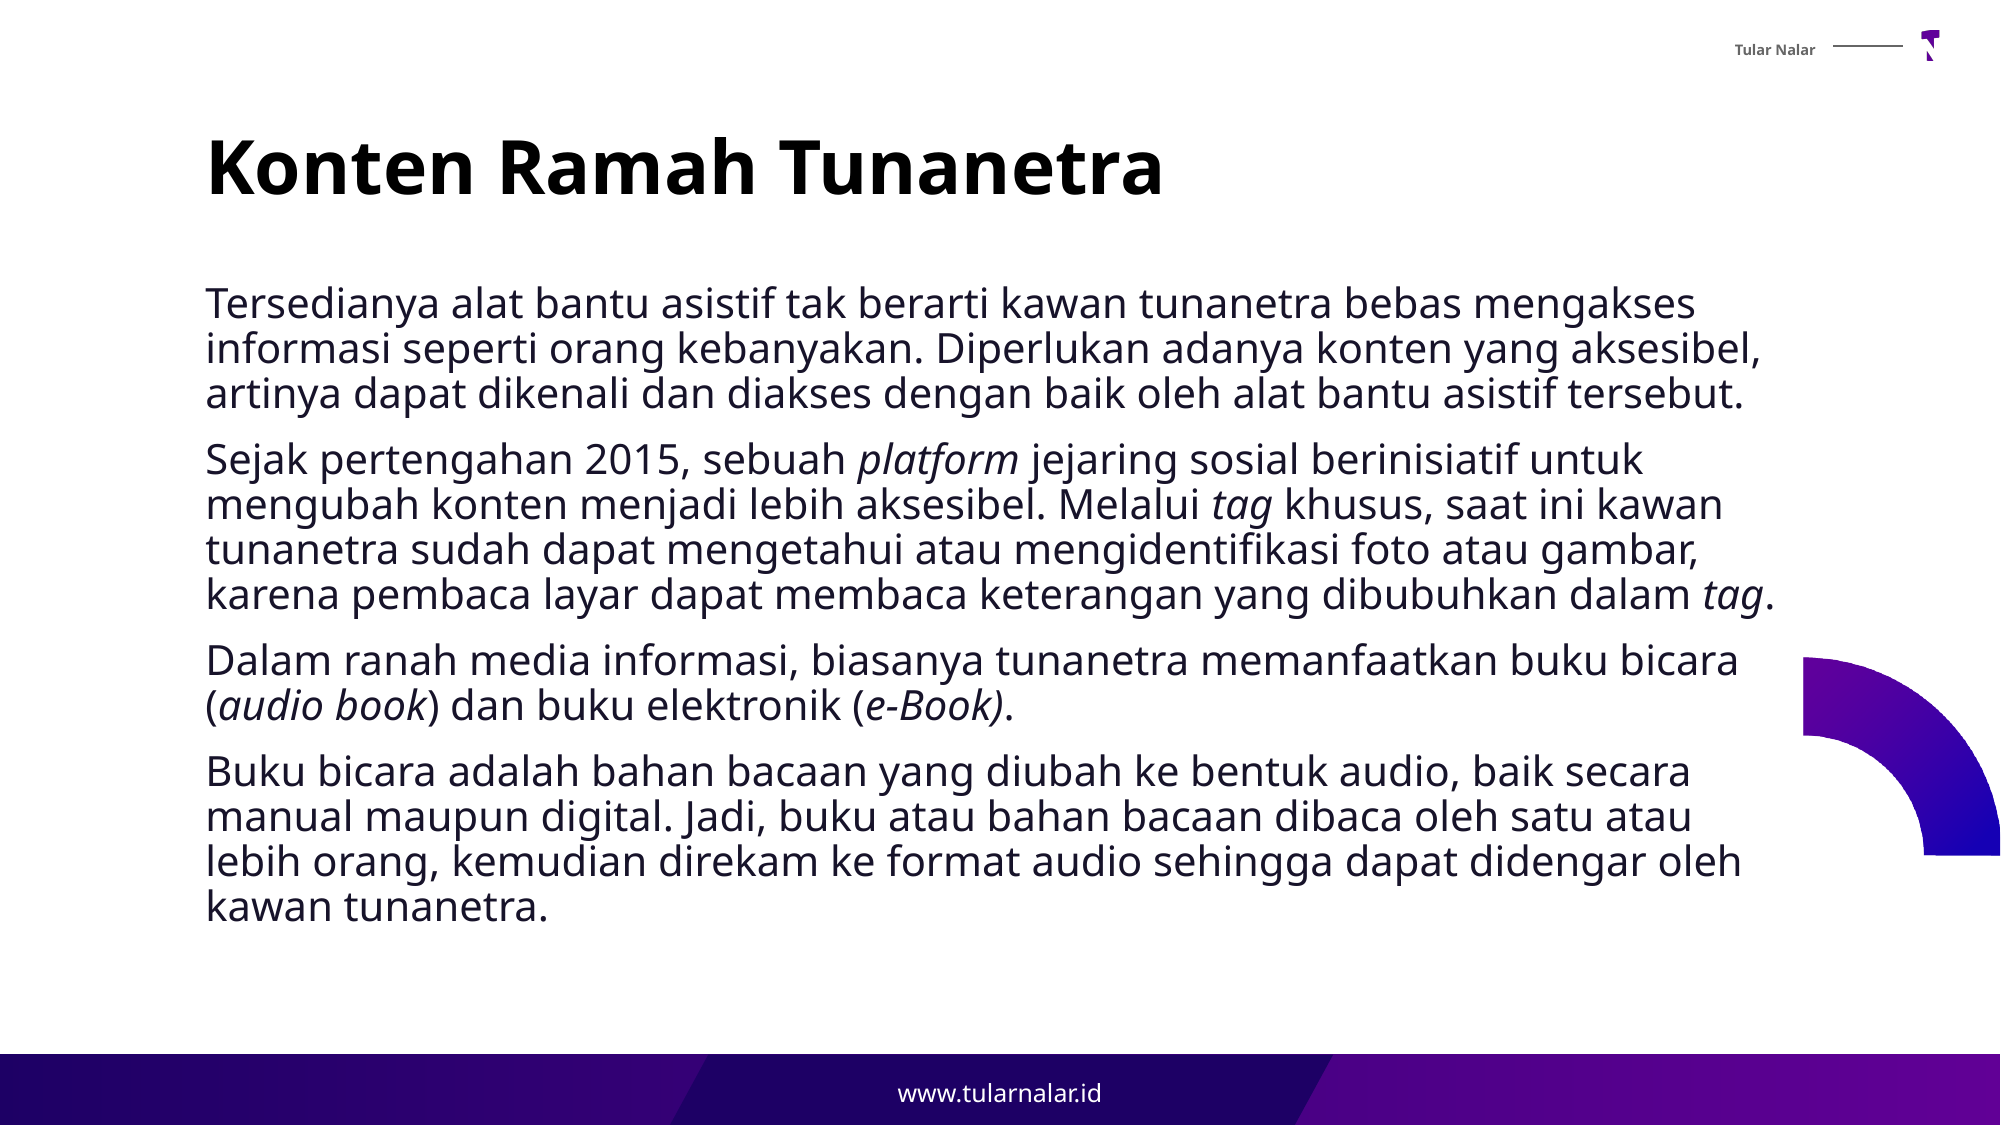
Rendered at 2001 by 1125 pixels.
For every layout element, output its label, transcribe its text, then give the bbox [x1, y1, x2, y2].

picture [1810, 657, 2001, 856]
list Tersedianya alat bantu asistif tak berarti kawan tunanetra bebas mengakses informasi seperti orang kebanyakan. Diperlukan adanya konten yang aksesibel, artinya dapat dikenali dan diakses dengan baik oleh alat bantu asistif tersebut. Sejak pertengahan 2015, sebuah platform jejaring sosial berinisiatif untuk mengubah konten menjadi lebih aksesibel. Melalui tag khusus, saat ini kawan tunanetra sudah dapat mengetahui atau mengidentifikasi foto atau gambar, karena pembaca layar dapat membaca keterangan yang dibubuhkan dalam tag. Dalam ranah media informasi, biasanya tunanetra memanfaatkan buku bicara (audio book) dan buku elektronik (e-Book). Buku bicara adalah bahan bacaan yang diubah ke bentuk audio, baik secara manual maupun digital. Jadi, buku atau bahan bacaan dibaca oleh satu atau lebih orang, kemudian direkam ke format audio sehingga dapat didengar oleh kawan tunanetra. [190, 275, 1810, 990]
picture [1920, 30, 1941, 61]
title Konten Ramah Tunanetra [190, 89, 1810, 252]
